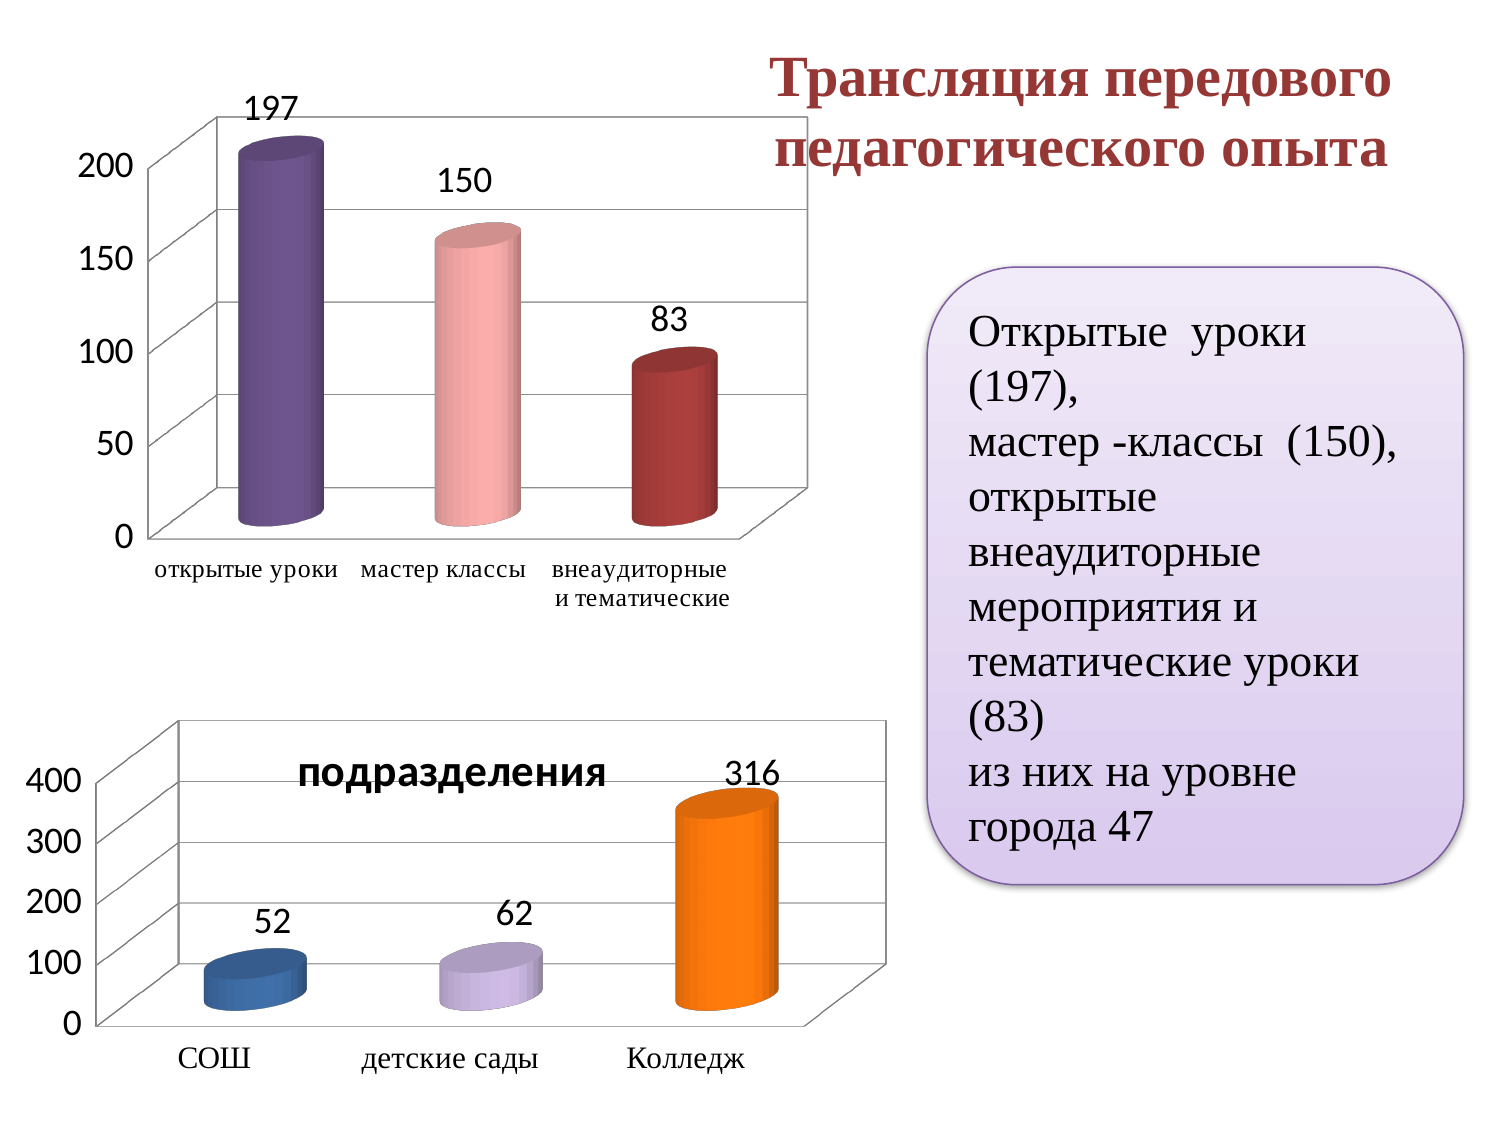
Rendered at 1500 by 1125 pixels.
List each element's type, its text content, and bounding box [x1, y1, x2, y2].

text_box Открытые уроки (197), мастер -классы (150), открытые внеаудиторные мероприятия и тематические уроки (83) из них на уровне города 47 [926, 266, 1465, 886]
text_box Трансляция передового педагогического опыта [698, 12, 1464, 205]
chart [2, 42, 910, 1085]
